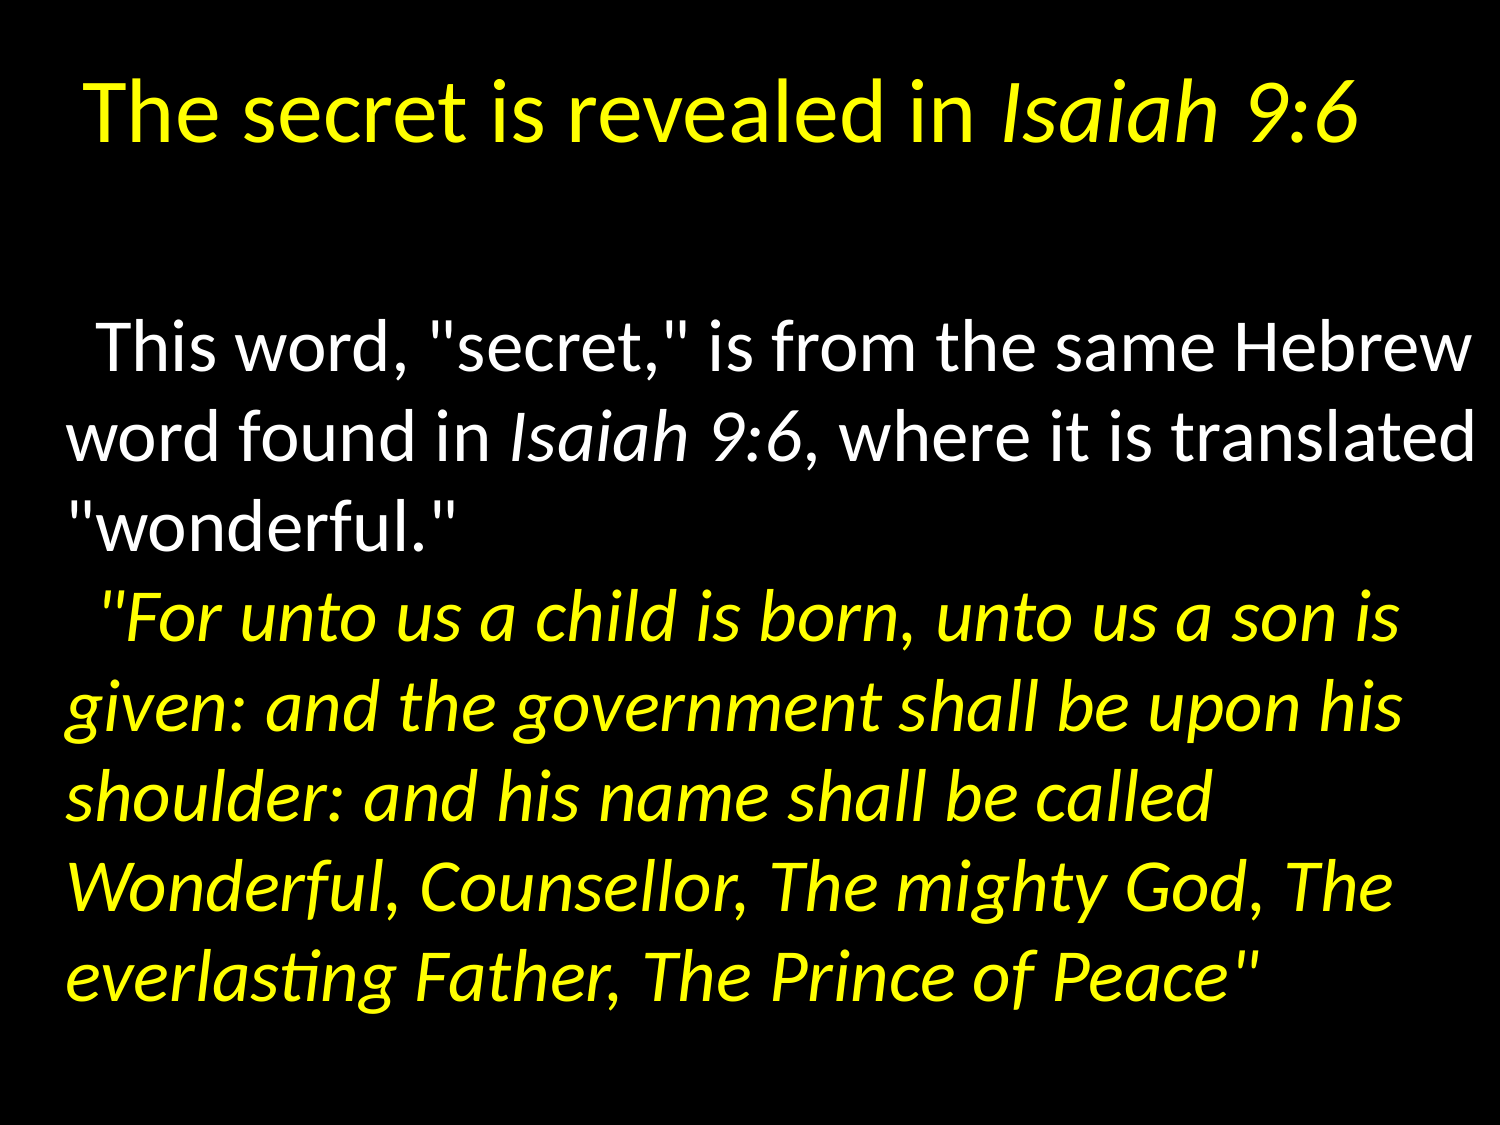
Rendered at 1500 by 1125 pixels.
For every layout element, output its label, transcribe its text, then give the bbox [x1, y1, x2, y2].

title The secret is revealed in Isaiah 9:6 [37, 0, 1425, 213]
text_box This word, "secret," is from the same Hebrew word found in Isaiah 9:6, where it is translated "wonderful." "For unto us a child is born, unto us a son is given: and the government shall be upon his shoulder: and his name shall be called Wonderful, Counsellor, The mighty God, The everlasting Father, The Prince of Peace" [50, 288, 1500, 1024]
